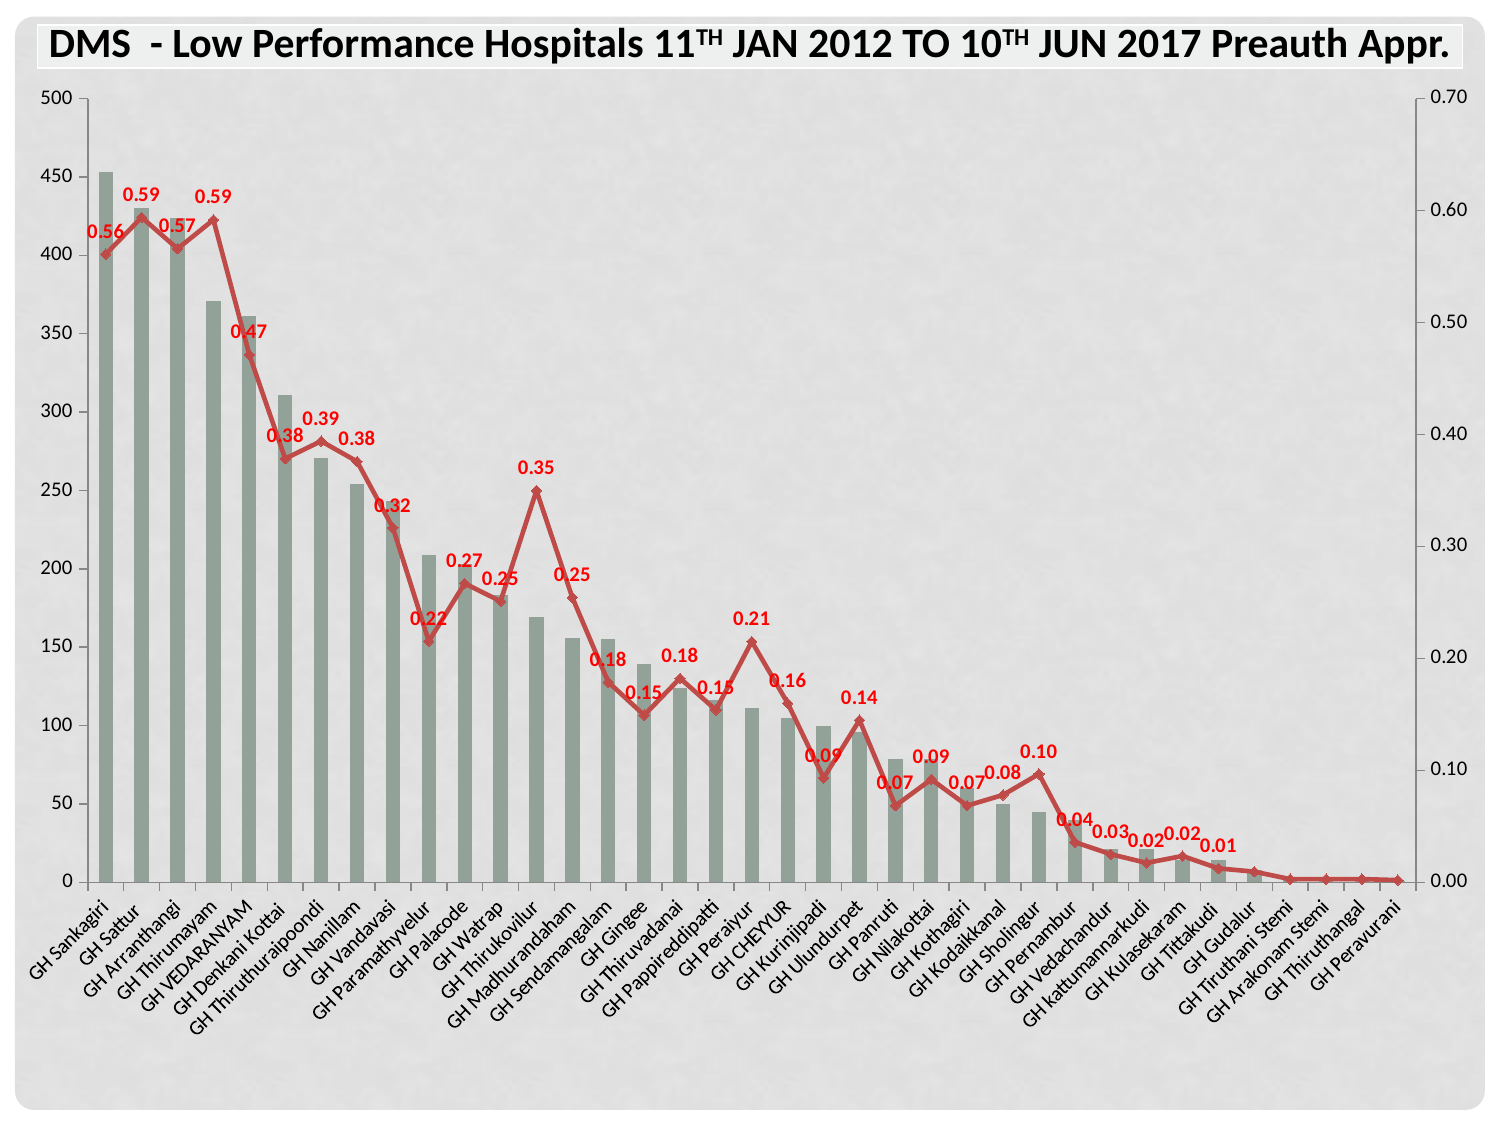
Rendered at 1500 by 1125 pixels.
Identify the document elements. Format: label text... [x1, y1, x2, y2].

chart [24, 74, 1476, 1101]
table_header DMS - Low Performance Hospitals 11TH JAN 2012 TO 10TH JUN 2017 Preauth Appr. [38, 26, 1462, 67]
